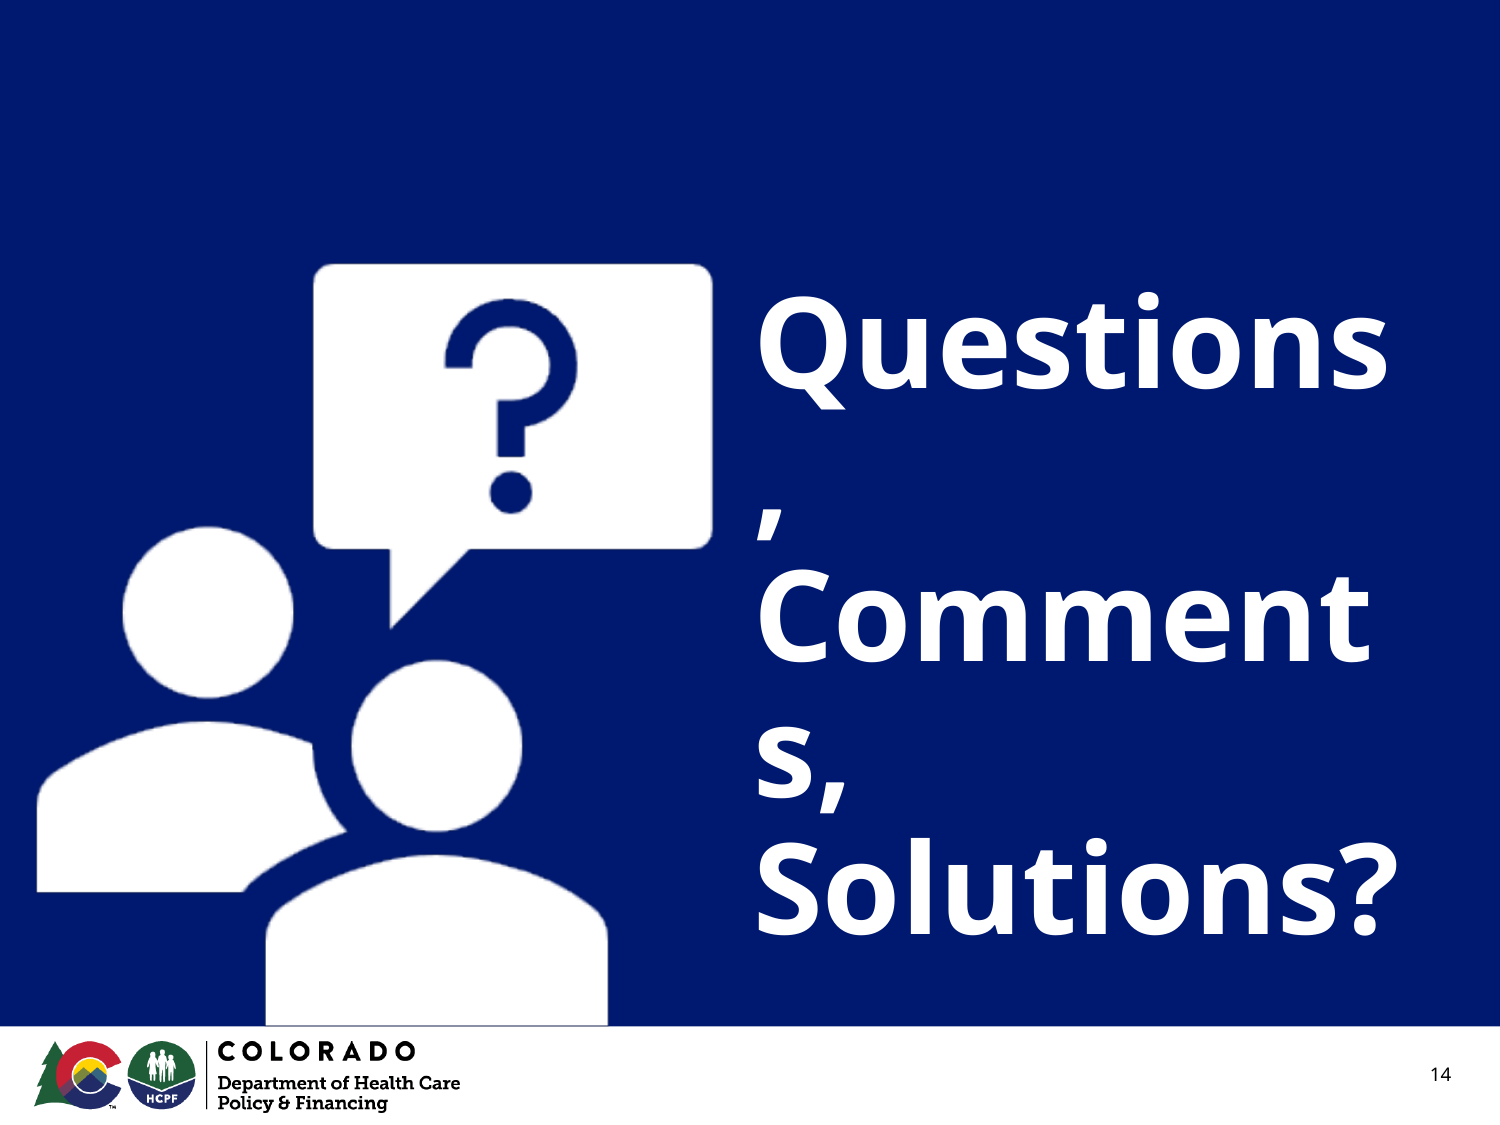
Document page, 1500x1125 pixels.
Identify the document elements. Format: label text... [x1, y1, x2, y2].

title Questions, Comments, Solutions? [753, 430, 1427, 811]
slide_number 14 [1128, 1045, 1467, 1105]
picture [0, 188, 833, 1113]
